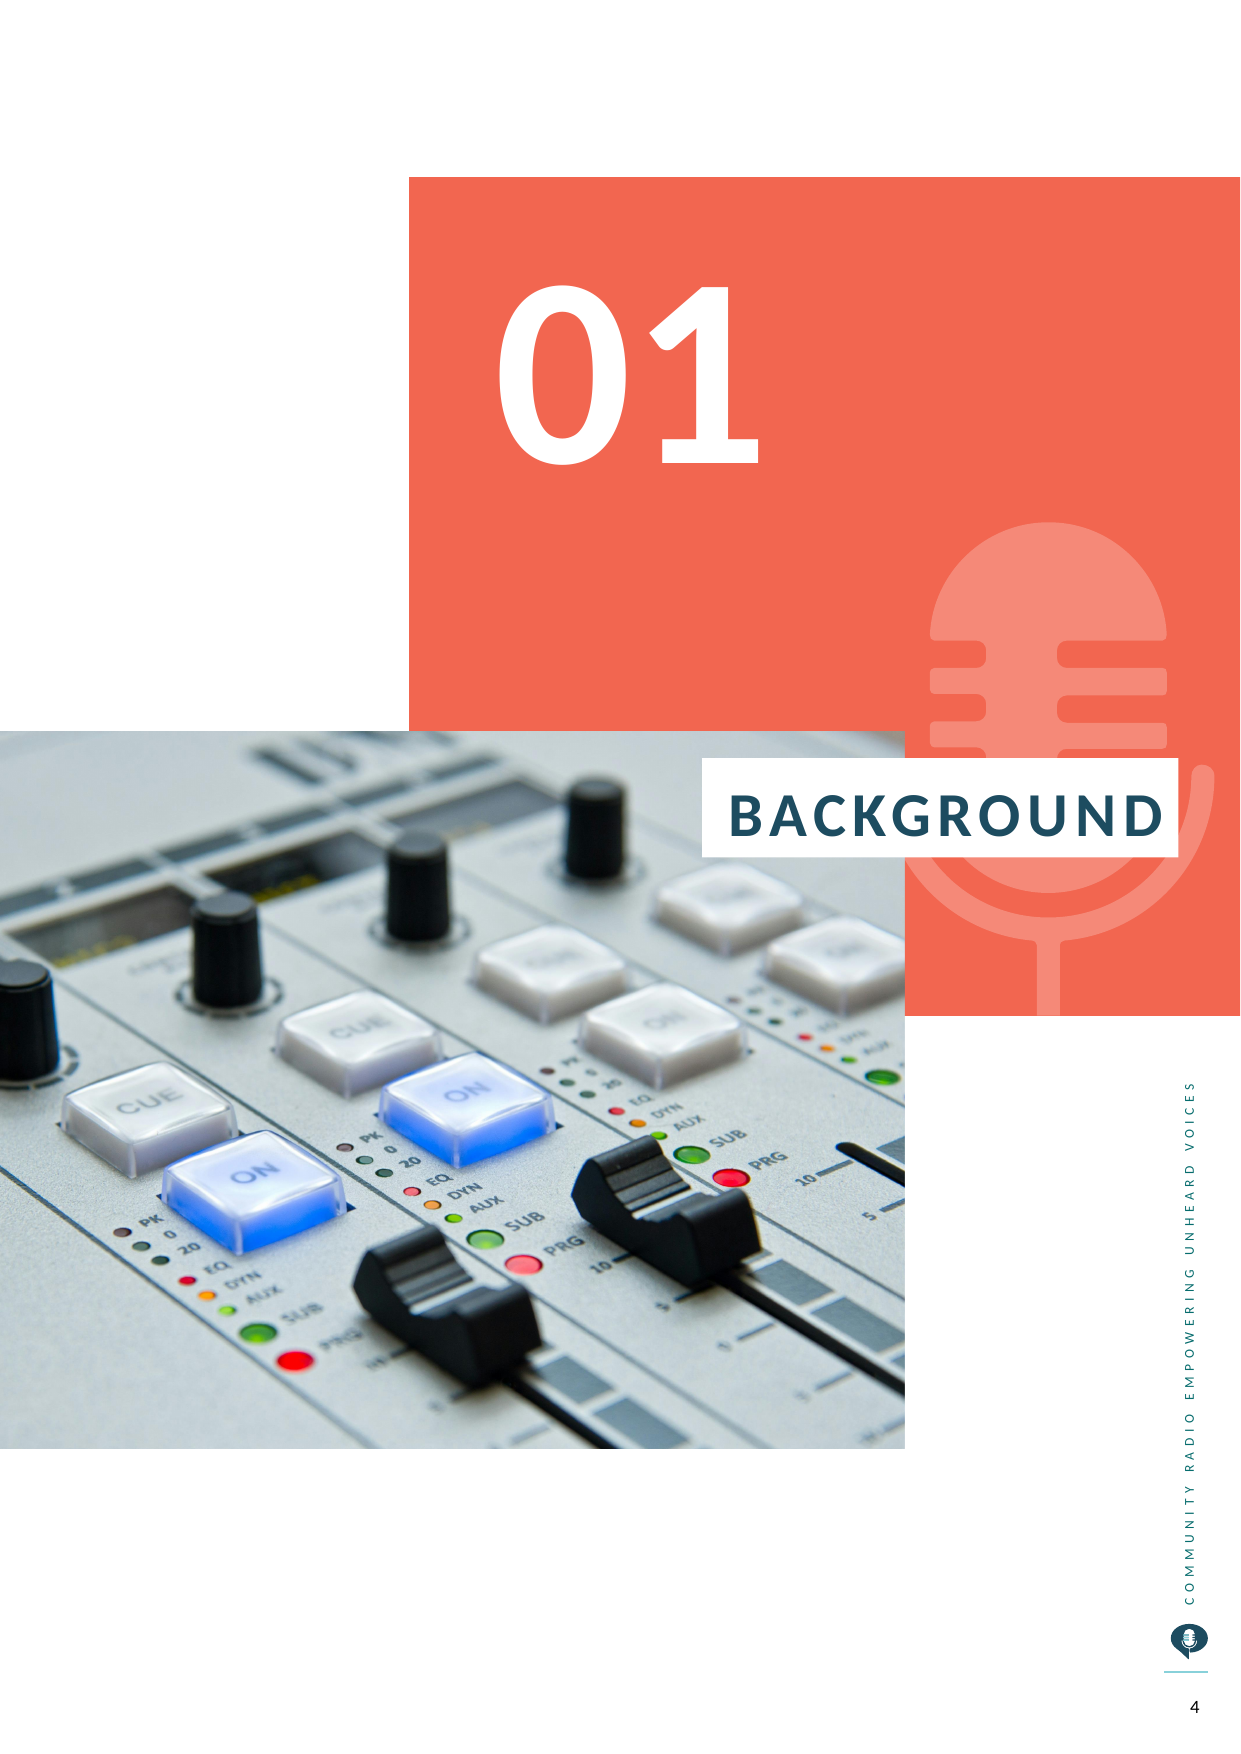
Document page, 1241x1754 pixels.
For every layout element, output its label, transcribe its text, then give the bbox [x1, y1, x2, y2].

text_box BACKGROUND [905, 766, 1179, 857]
slide_number 4 [1153, 1676, 1215, 1736]
list 01 [479, 221, 1241, 732]
picture [0, 731, 905, 1449]
text_box [905, 757, 1179, 766]
